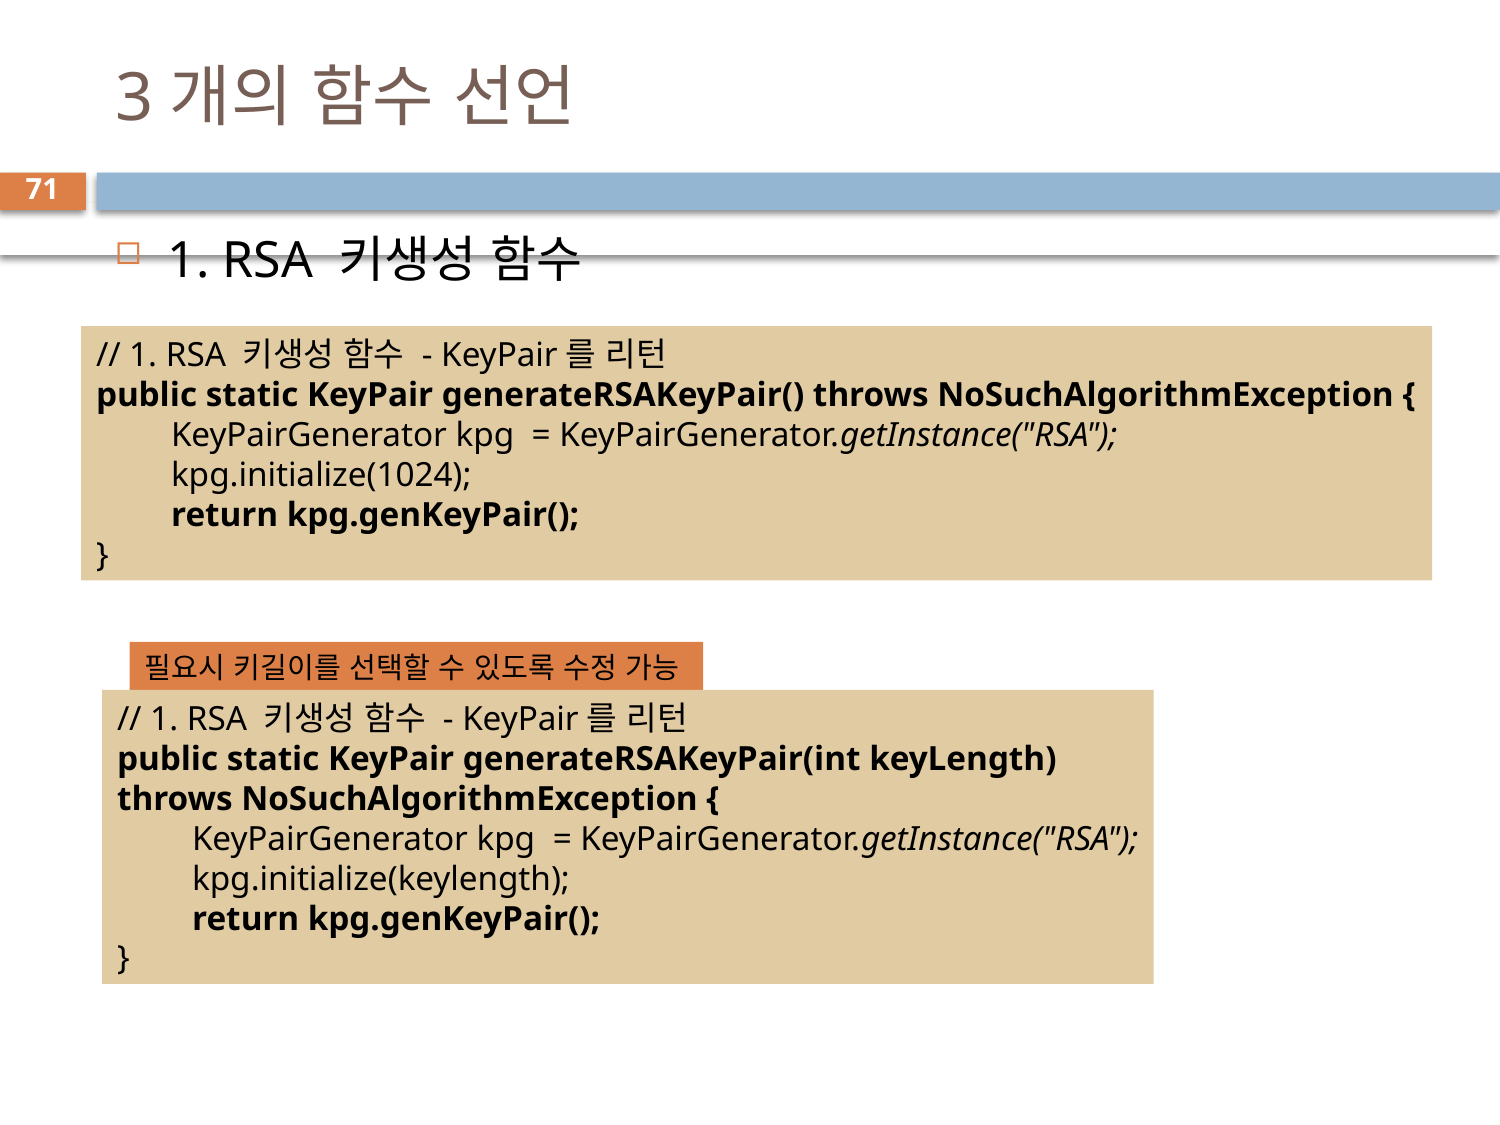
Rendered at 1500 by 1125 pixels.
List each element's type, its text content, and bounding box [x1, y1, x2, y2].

list 1. RSA 키생성 함수 [100, 219, 1438, 1047]
slide_number 71 [0, 170, 87, 211]
text_box 필요시 키길이를 선택할 수 있도록 수정 가능 [129, 641, 704, 689]
text_box // 1. RSA 키생성 함수 - KeyPair를 리턴 public static KeyPair generateRSAKeyPair(int keyLength) throws NoSuchAlgorithmException { KeyPairGenerator kpg = KeyPairGenerator.getInstance("RSA"); kpg.initialize(keylength); return kpg.genKeyPair(); } [102, 689, 1154, 984]
text_box // 1. RSA 키생성 함수 - KeyPair를 리턴 public static KeyPair generateRSAKeyPair() throws NoSuchAlgorithmException { KeyPairGenerator kpg = KeyPairGenerator.getInstance("RSA"); kpg.initialize(1024); return kpg.genKeyPair(); } [81, 326, 1433, 581]
title 3개의 함수 선언 [100, 37, 1438, 149]
